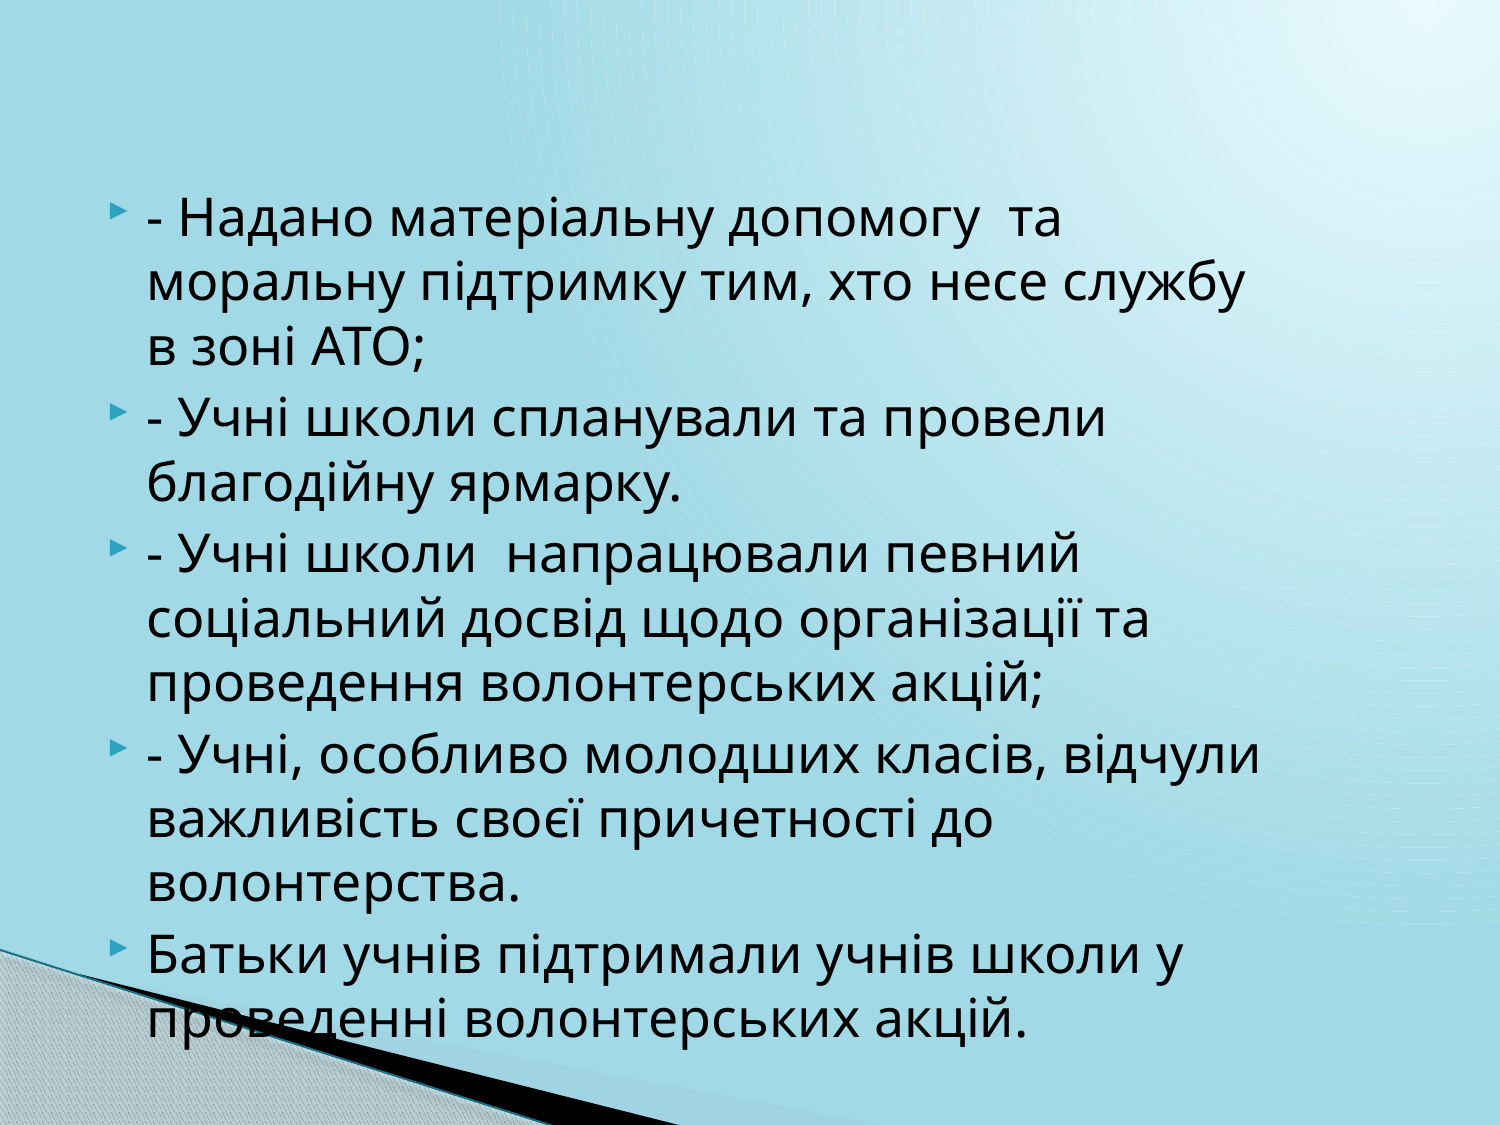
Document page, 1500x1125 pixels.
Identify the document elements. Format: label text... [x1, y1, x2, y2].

list - Надано матеріальну допомогу та моральну підтримку тим, хто несе службу в зоні АТО; - Учні школи спланували та провели благодійну ярмарку. - Учні школи напрацювали певний соціальний досвід щодо організації та проведення волонтерських акцій; - Учні, особливо молодших класів, відчули важливість своєї причетності до волонтерства. Батьки учнів підтримали учнів школи у проведенні волонтерських акцій. [75, 175, 1300, 1062]
